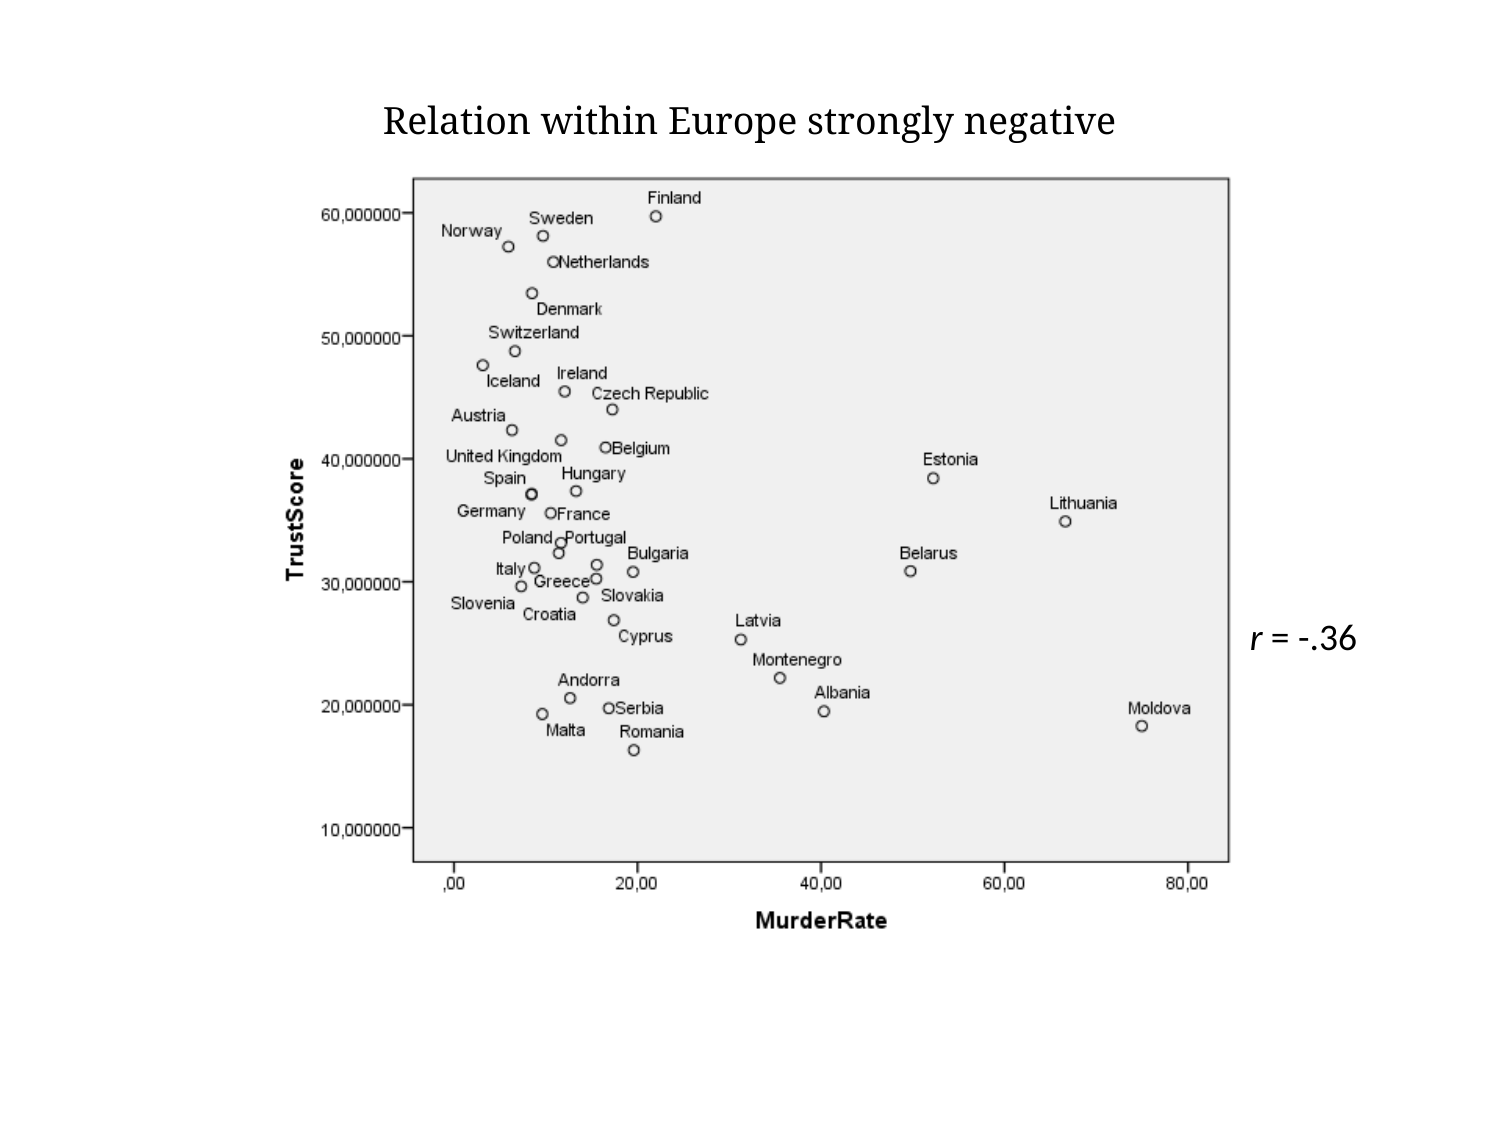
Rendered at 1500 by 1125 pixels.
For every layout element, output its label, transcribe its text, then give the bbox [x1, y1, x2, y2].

text_box r = -.36 [1247, 605, 1373, 666]
text_box Relation within Europe strongly negative [368, 89, 1132, 150]
picture [258, 168, 1242, 957]
